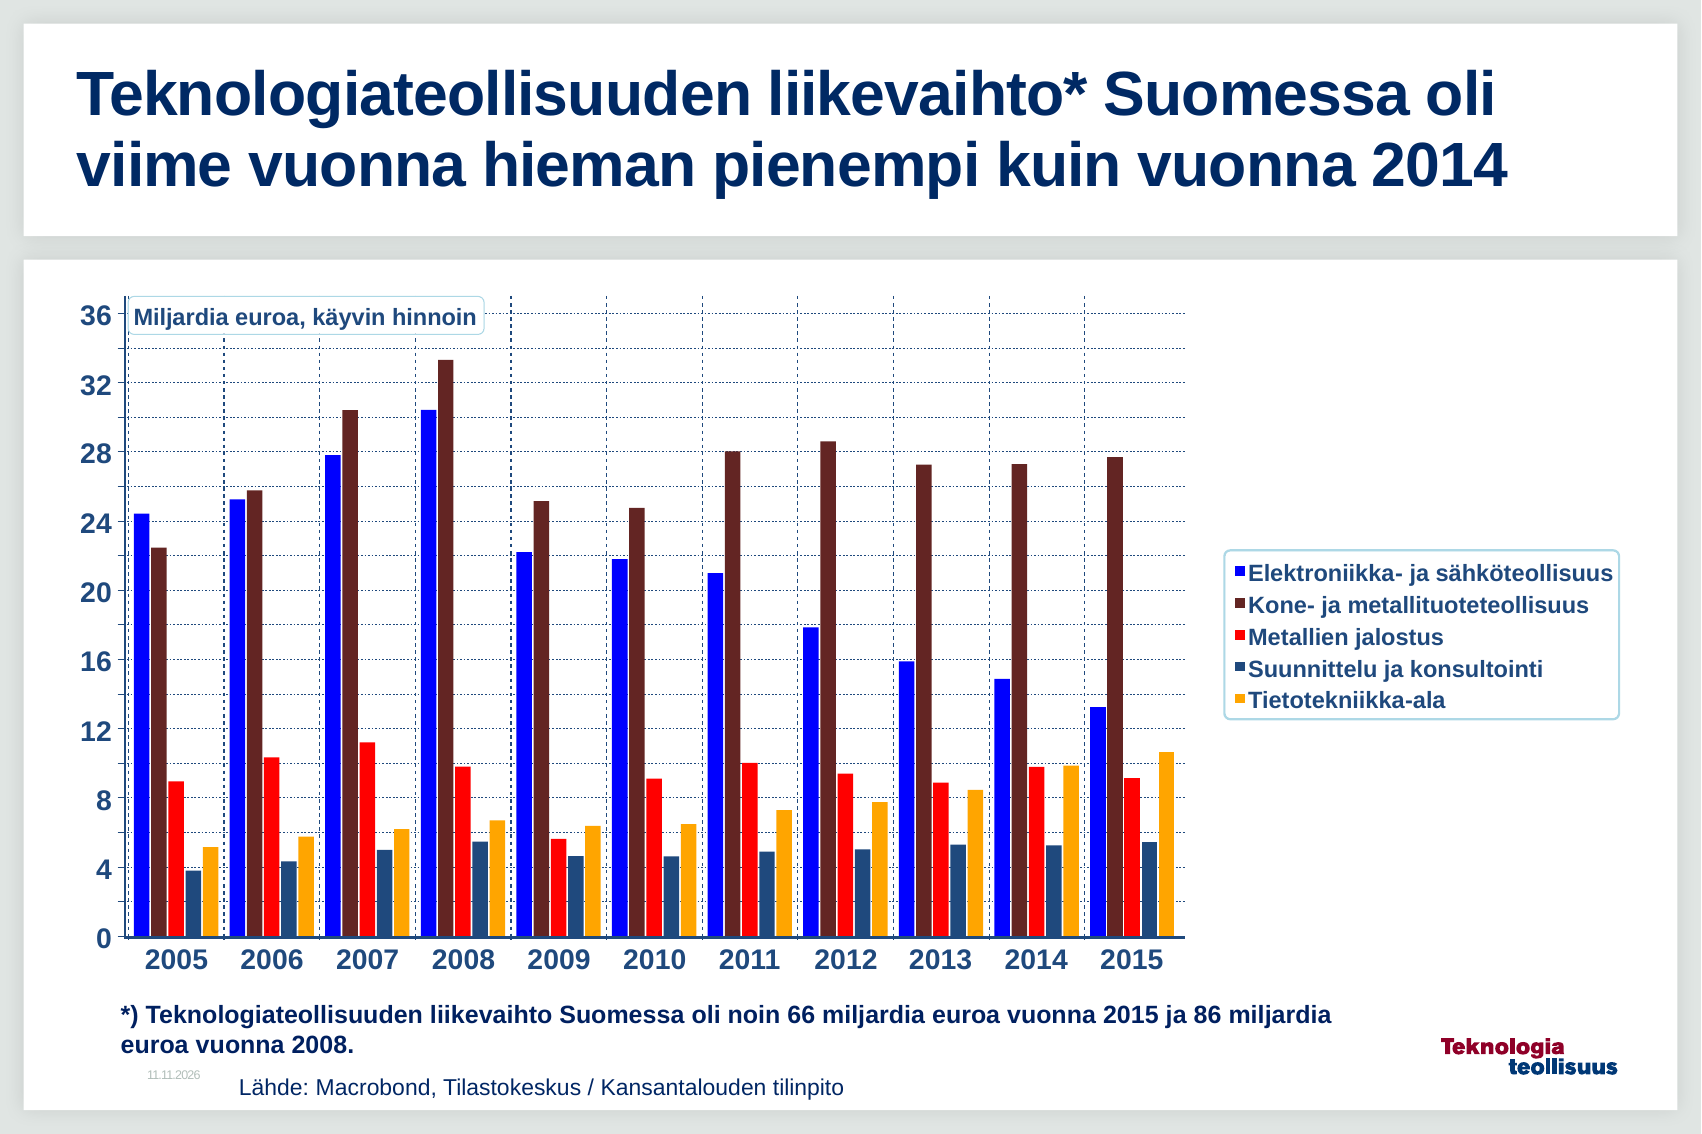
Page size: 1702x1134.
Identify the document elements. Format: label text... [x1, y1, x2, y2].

title Teknologiateollisuuden liikevaihto* Suomessa oli viime vuonna hieman pienempi kuin vuonna 2014 [70, 47, 1631, 213]
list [70, 286, 1630, 990]
text_box *) Teknologiateollisuuden liikevaihto Suomessa oli noin 66 miljardia euroa vuonna 2015 ja 86 miljardia euroa vuonna 2008. [105, 1001, 1417, 1066]
text_box Lähde: Macrobond, Tilastokeskus / Kansantalouden tilinpito [224, 1066, 1096, 1108]
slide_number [141, 1066, 224, 1087]
